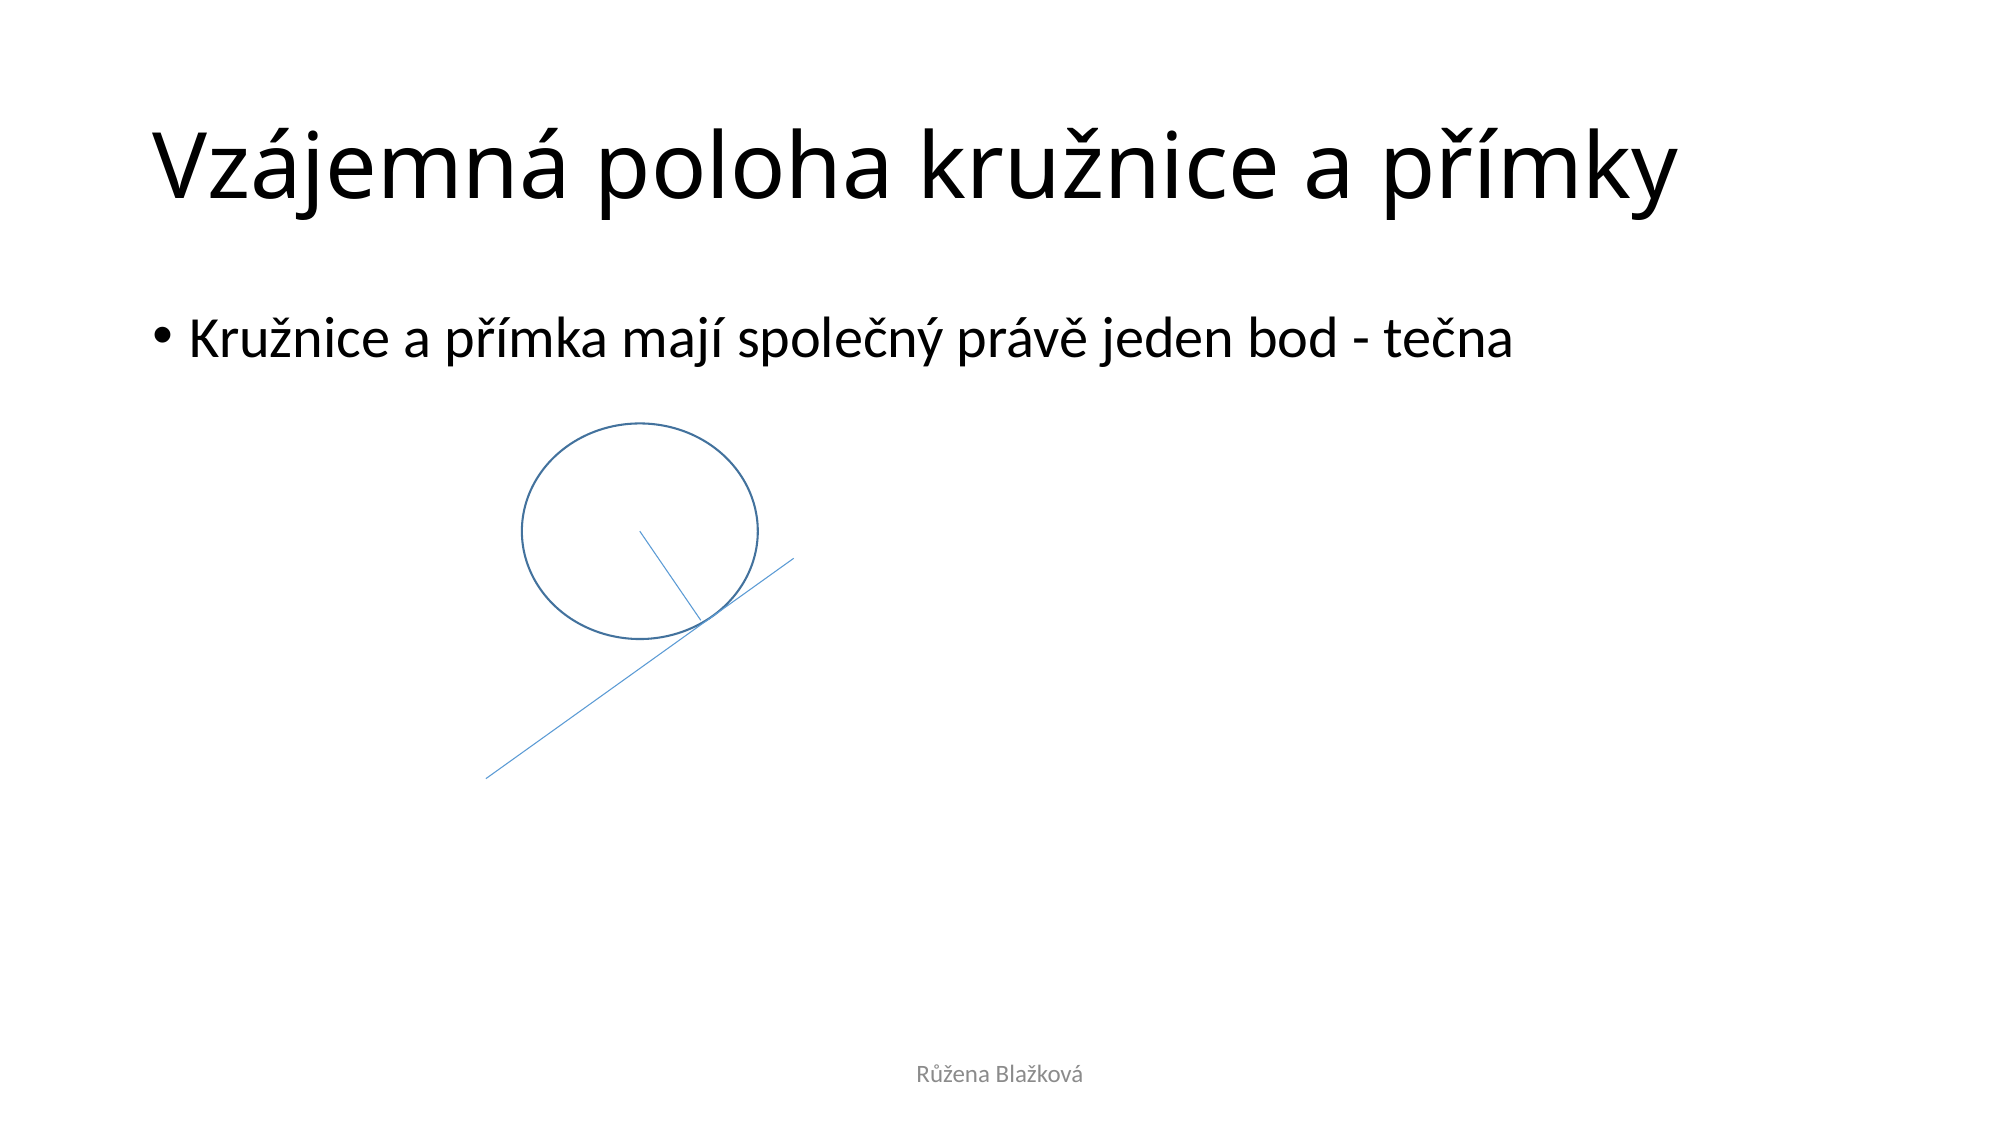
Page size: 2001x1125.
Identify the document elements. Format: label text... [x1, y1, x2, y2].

text_box [520, 422, 759, 558]
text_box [639, 531, 701, 621]
list Kružnice a přímka mají společný právě jeden bod - tečna [137, 299, 1863, 1014]
footer Růžena Blažková [662, 1042, 1338, 1103]
title Vzájemná poloha kružnice a přímky [137, 59, 1863, 278]
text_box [485, 558, 794, 779]
